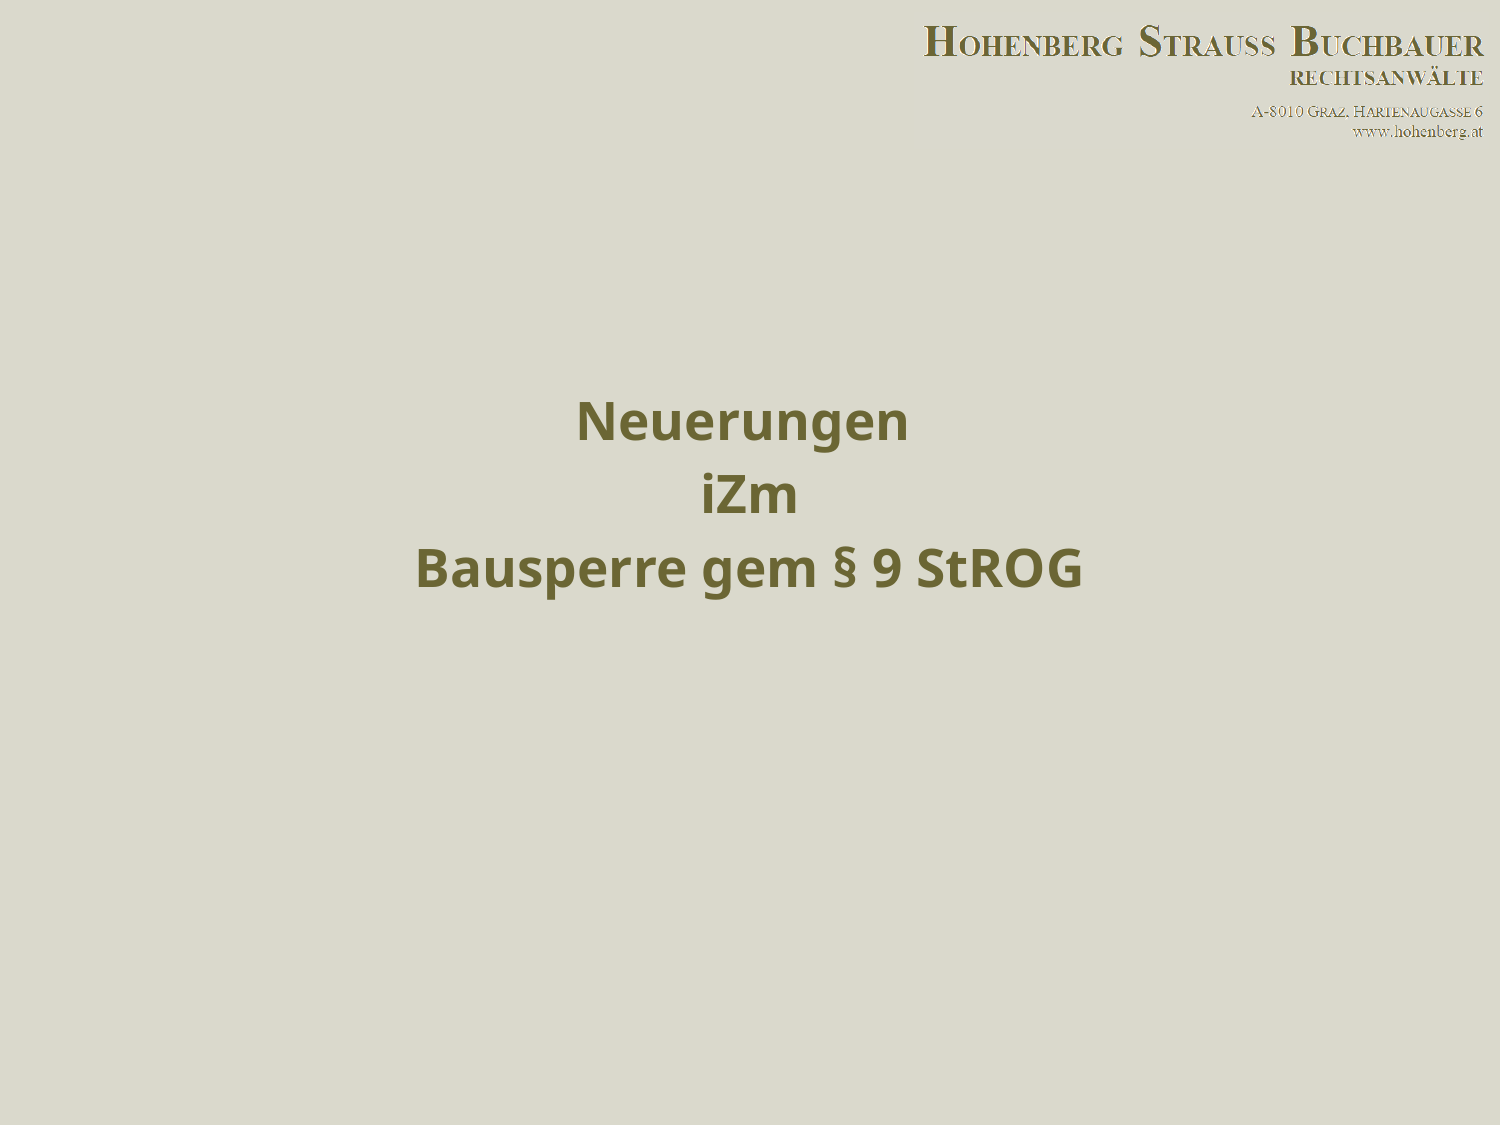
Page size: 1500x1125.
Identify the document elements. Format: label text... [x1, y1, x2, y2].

picture [913, 12, 1490, 150]
text_box Neuerungen iZm Bausperre gem § 9 StROG [0, 380, 1500, 606]
